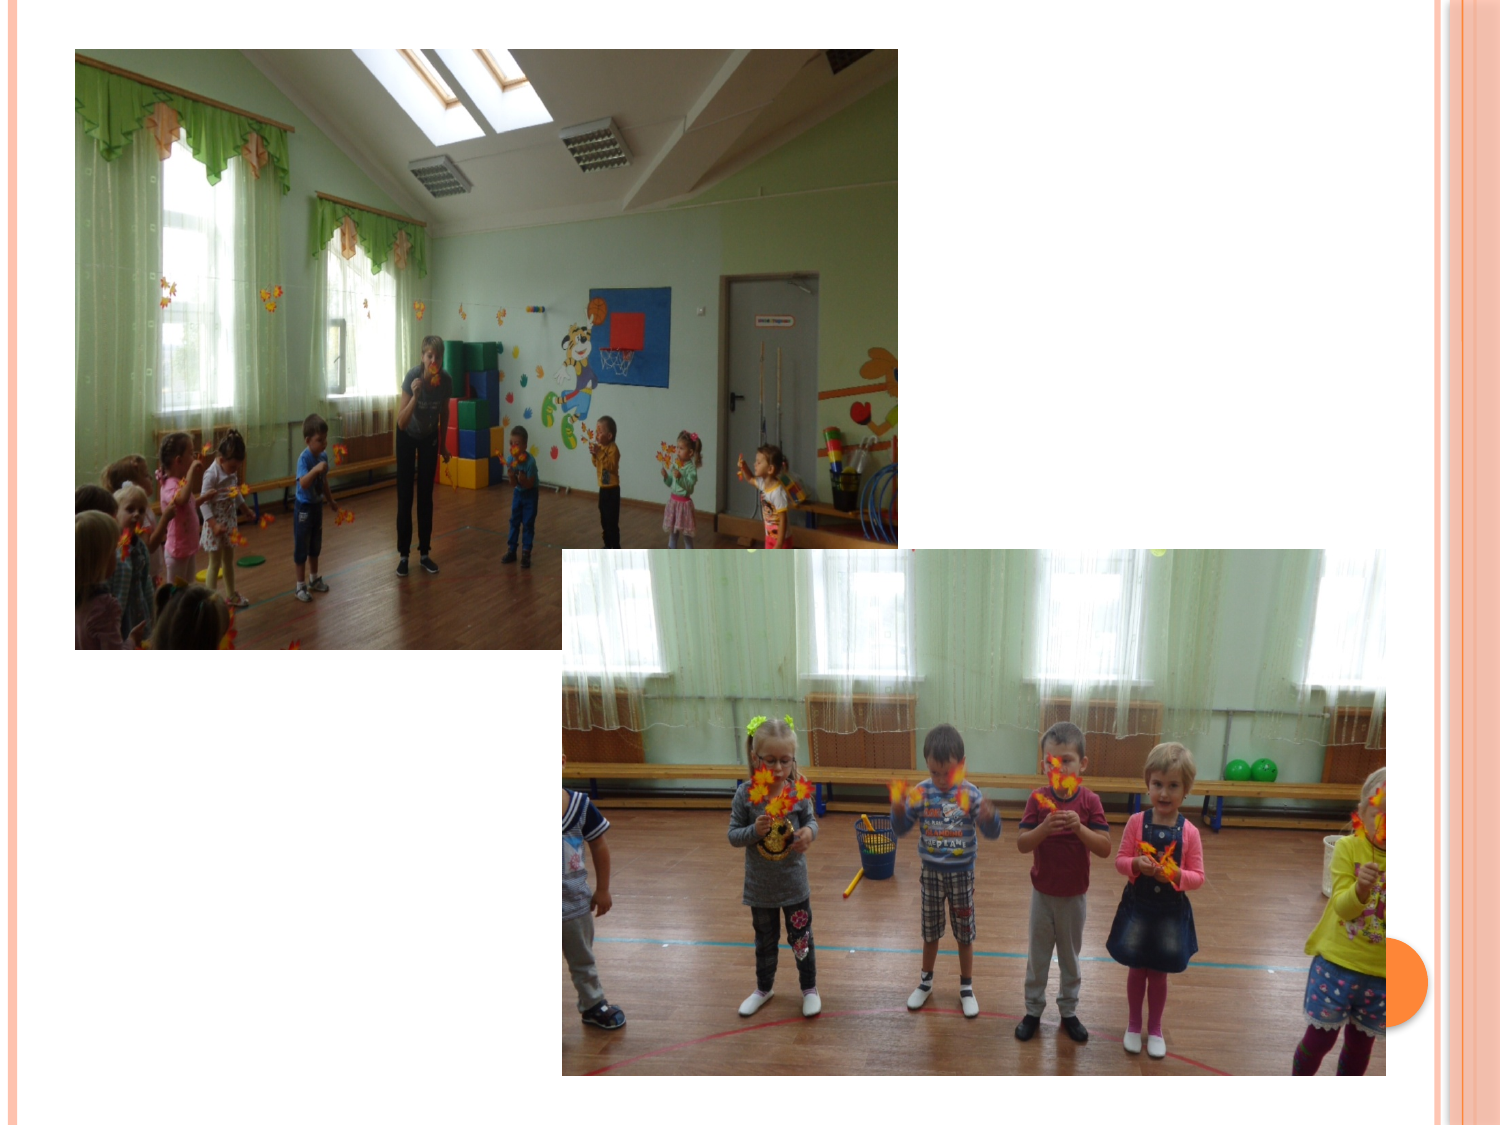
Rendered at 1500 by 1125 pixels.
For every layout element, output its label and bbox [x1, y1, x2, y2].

list [561, 549, 1386, 1076]
picture [74, 49, 899, 651]
